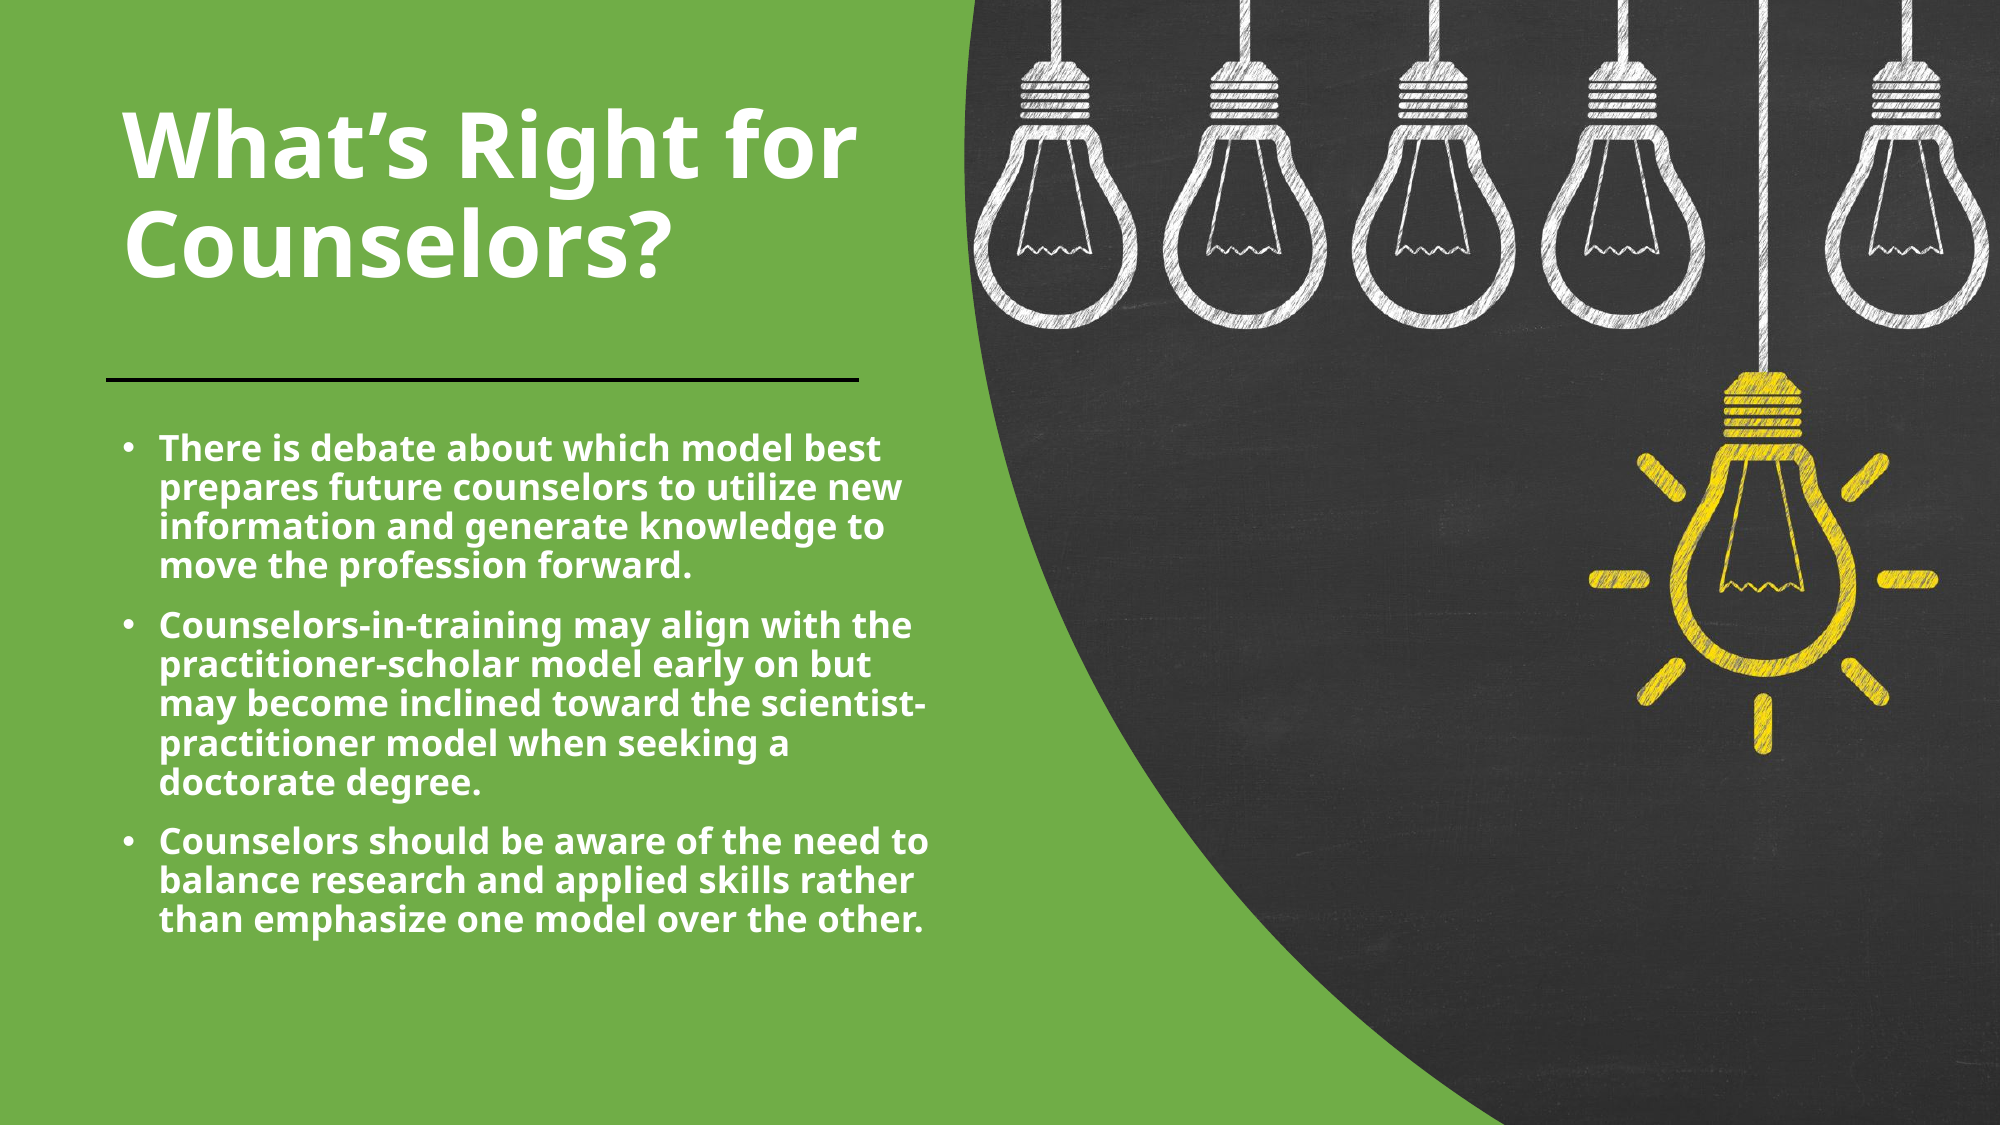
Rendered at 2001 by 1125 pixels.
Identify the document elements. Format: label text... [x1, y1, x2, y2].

title What’s Right for Counselors? [107, 59, 948, 338]
list There is debate about which model best prepares future counselors to utilize new information and generate knowledge to move the profession forward. Counselors-in-training may align with the practitioner-scholar model early on but may become inclined toward the scientist-practitioner model when seeking a doctorate degree. Counselors should be aware of the need to balance research and applied skills rather than emphasize one model over the other. [107, 422, 948, 991]
picture [964, 0, 2000, 1125]
